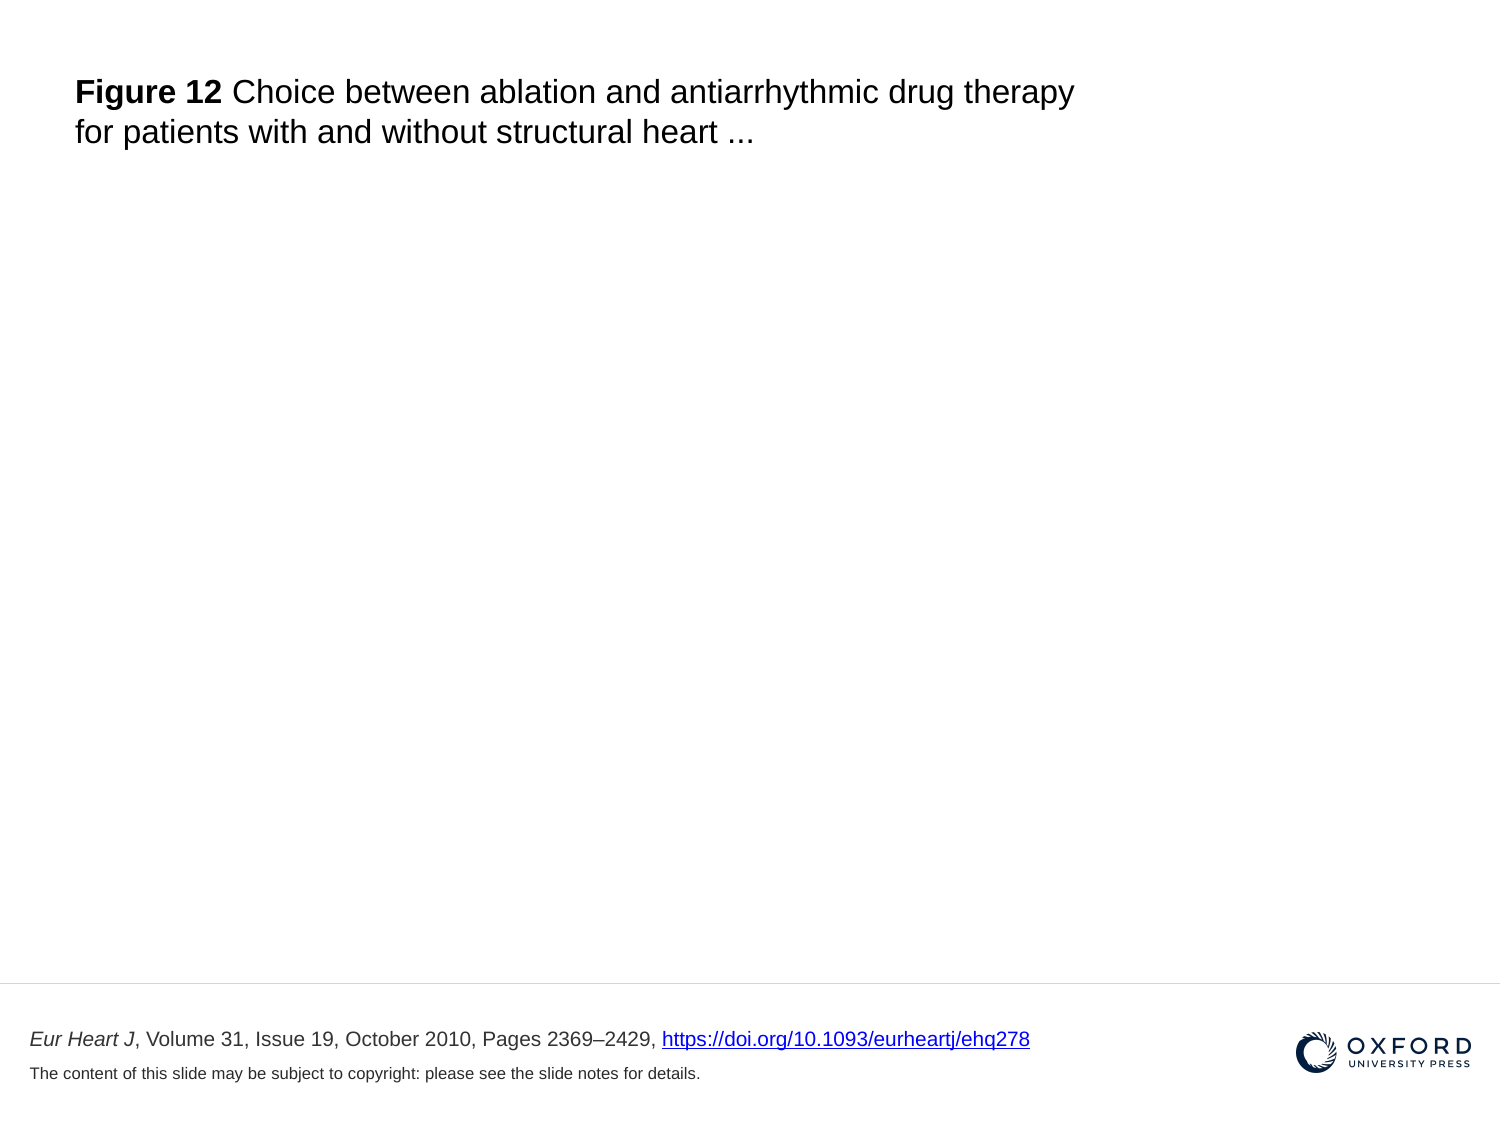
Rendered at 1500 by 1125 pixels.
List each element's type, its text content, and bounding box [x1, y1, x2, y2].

picture [1296, 1032, 1471, 1073]
footer Eur Heart J, Volume 31, Issue 19, October 2010, Pages 2369–2429, https://doi.org/10.1093/eurheartj/ehq278 The content of this slide may be subject to copyright: please see the slide notes for details. [0, 983, 1260, 1125]
title Figure 12 Choice between ablation and antiarrhythmic drug therapy for patients with and without structural heart ... [75, 69, 1078, 171]
